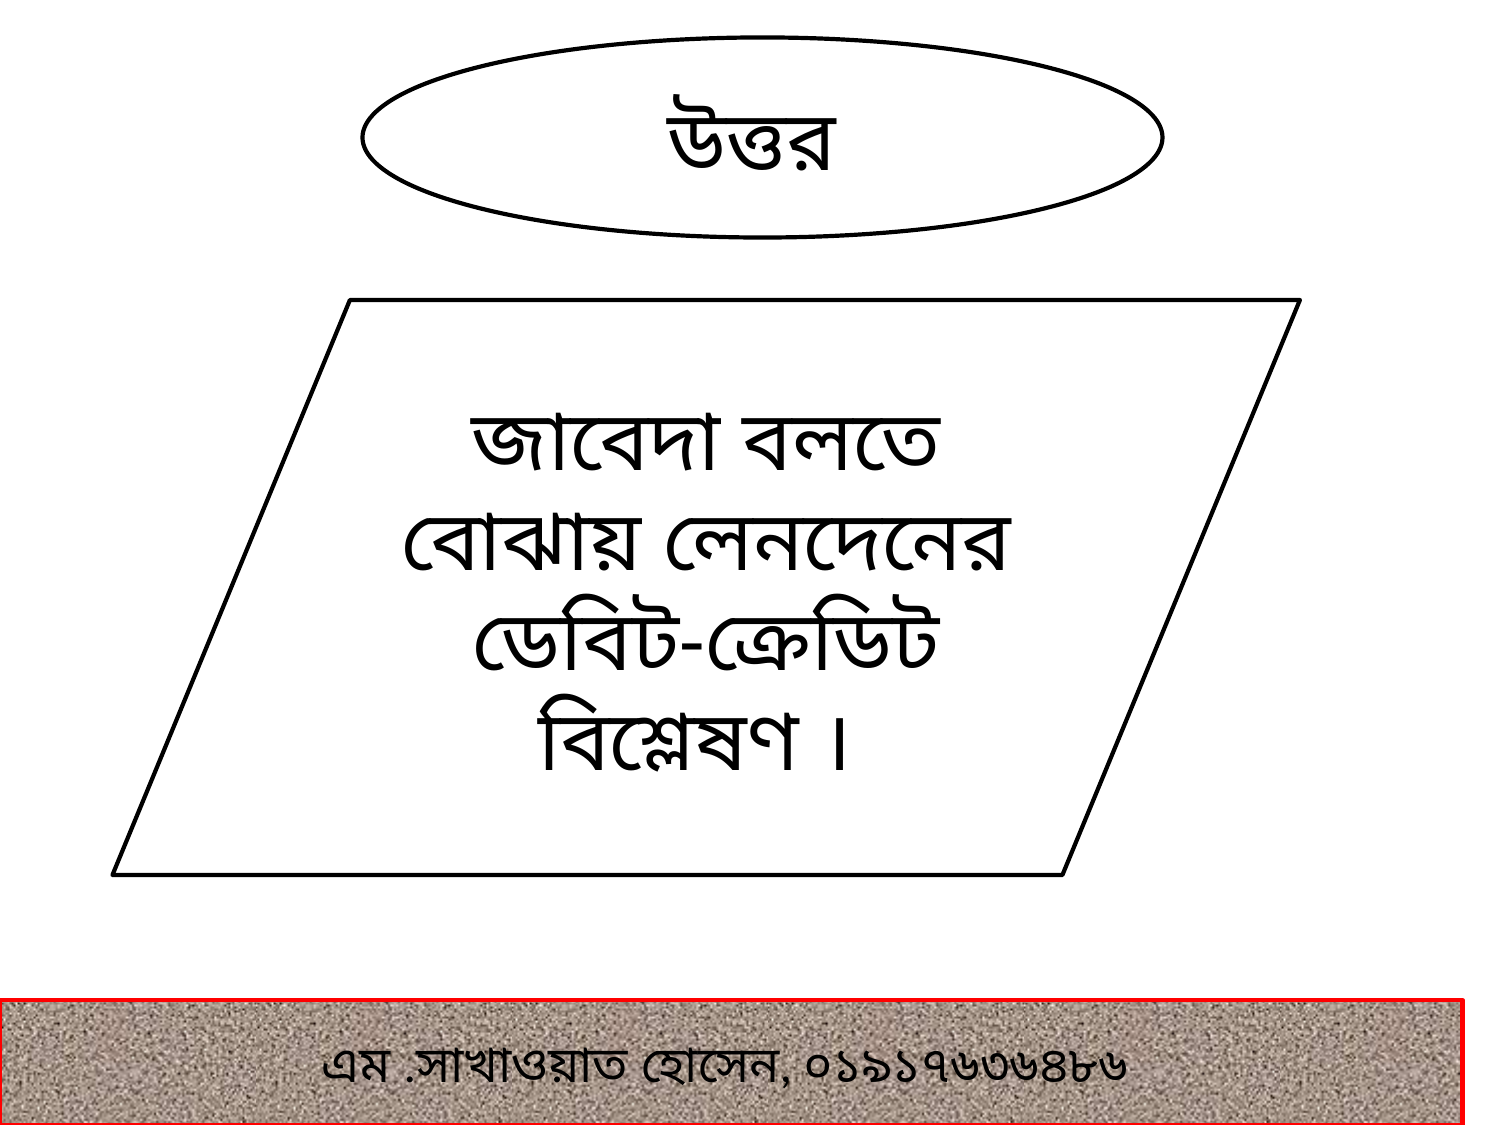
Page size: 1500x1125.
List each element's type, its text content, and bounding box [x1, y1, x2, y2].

text_box জাবেদা বলতে বোঝায় লেনদেনের ডেবিট-ক্রেডিট বিশ্লেষণ । [110, 297, 1302, 878]
text_box এম .সাখাওয়াত হোসেন, ০১৯১৭৬৩৬৪৮৬ [0, 998, 1465, 1125]
text_box উত্তর [360, 35, 1165, 240]
